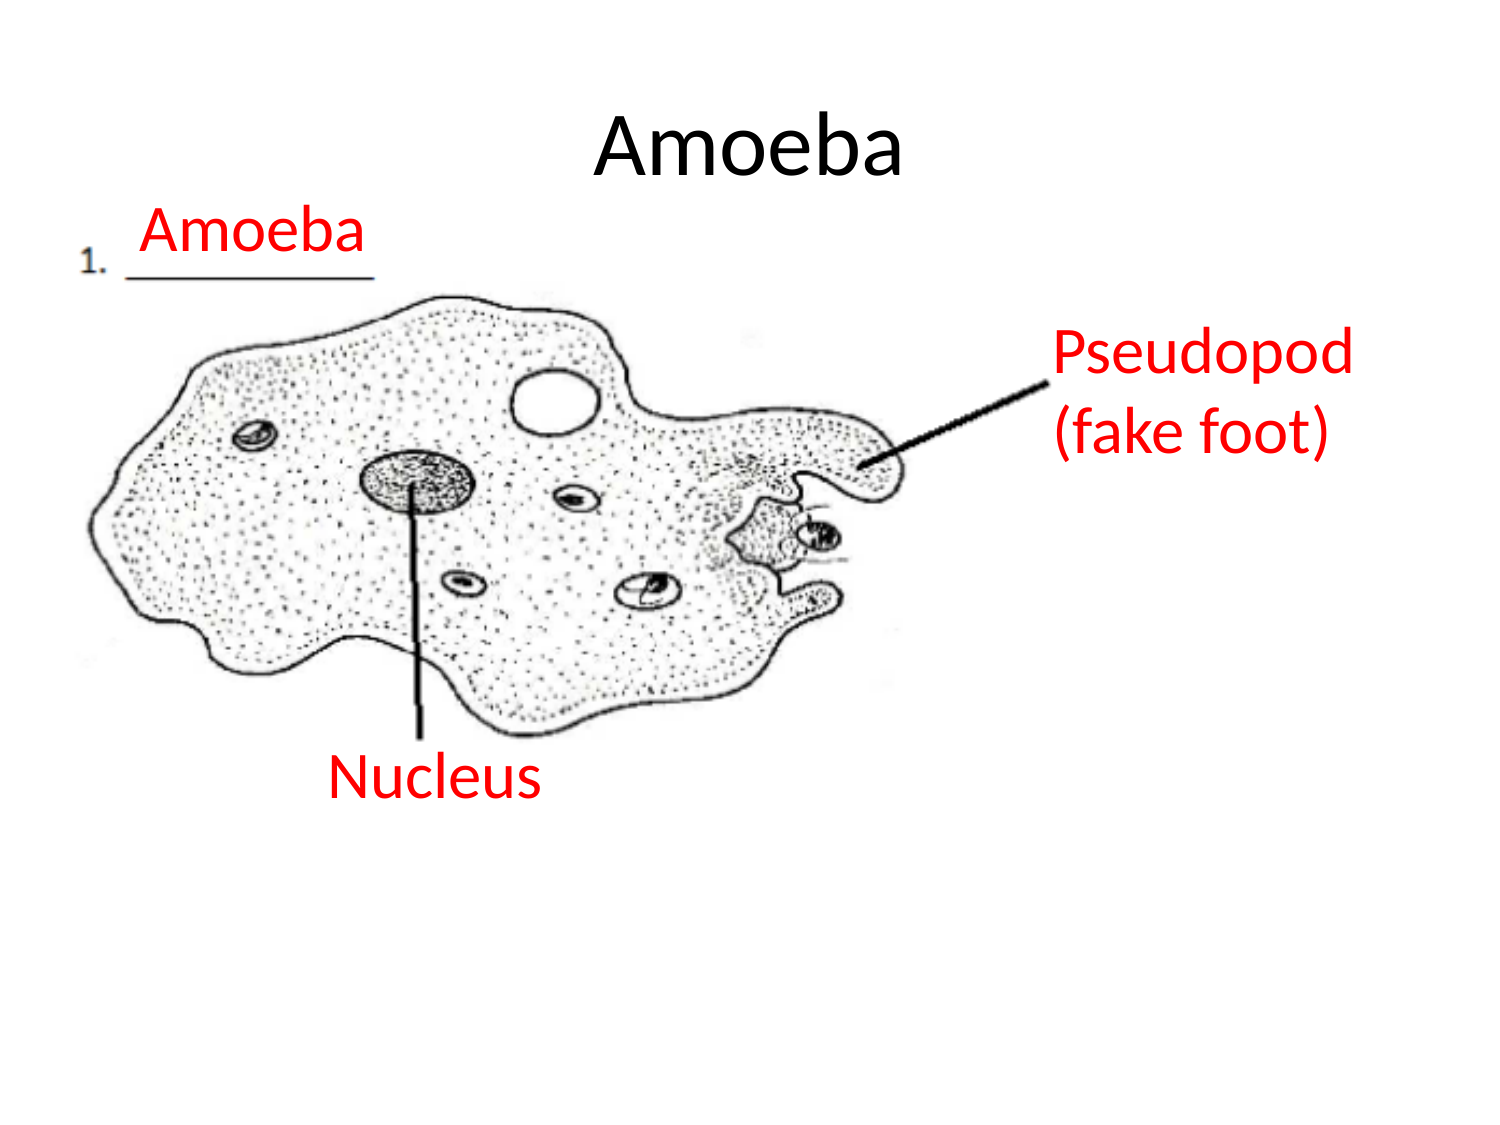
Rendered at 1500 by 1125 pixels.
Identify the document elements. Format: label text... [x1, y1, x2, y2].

text_box Pseudopod (fake foot) [1135, 299, 1475, 475]
title Amoeba [75, 45, 1425, 233]
picture [49, 224, 1131, 763]
text_box Amoeba [124, 176, 563, 223]
text_box Nucleus [312, 772, 591, 820]
